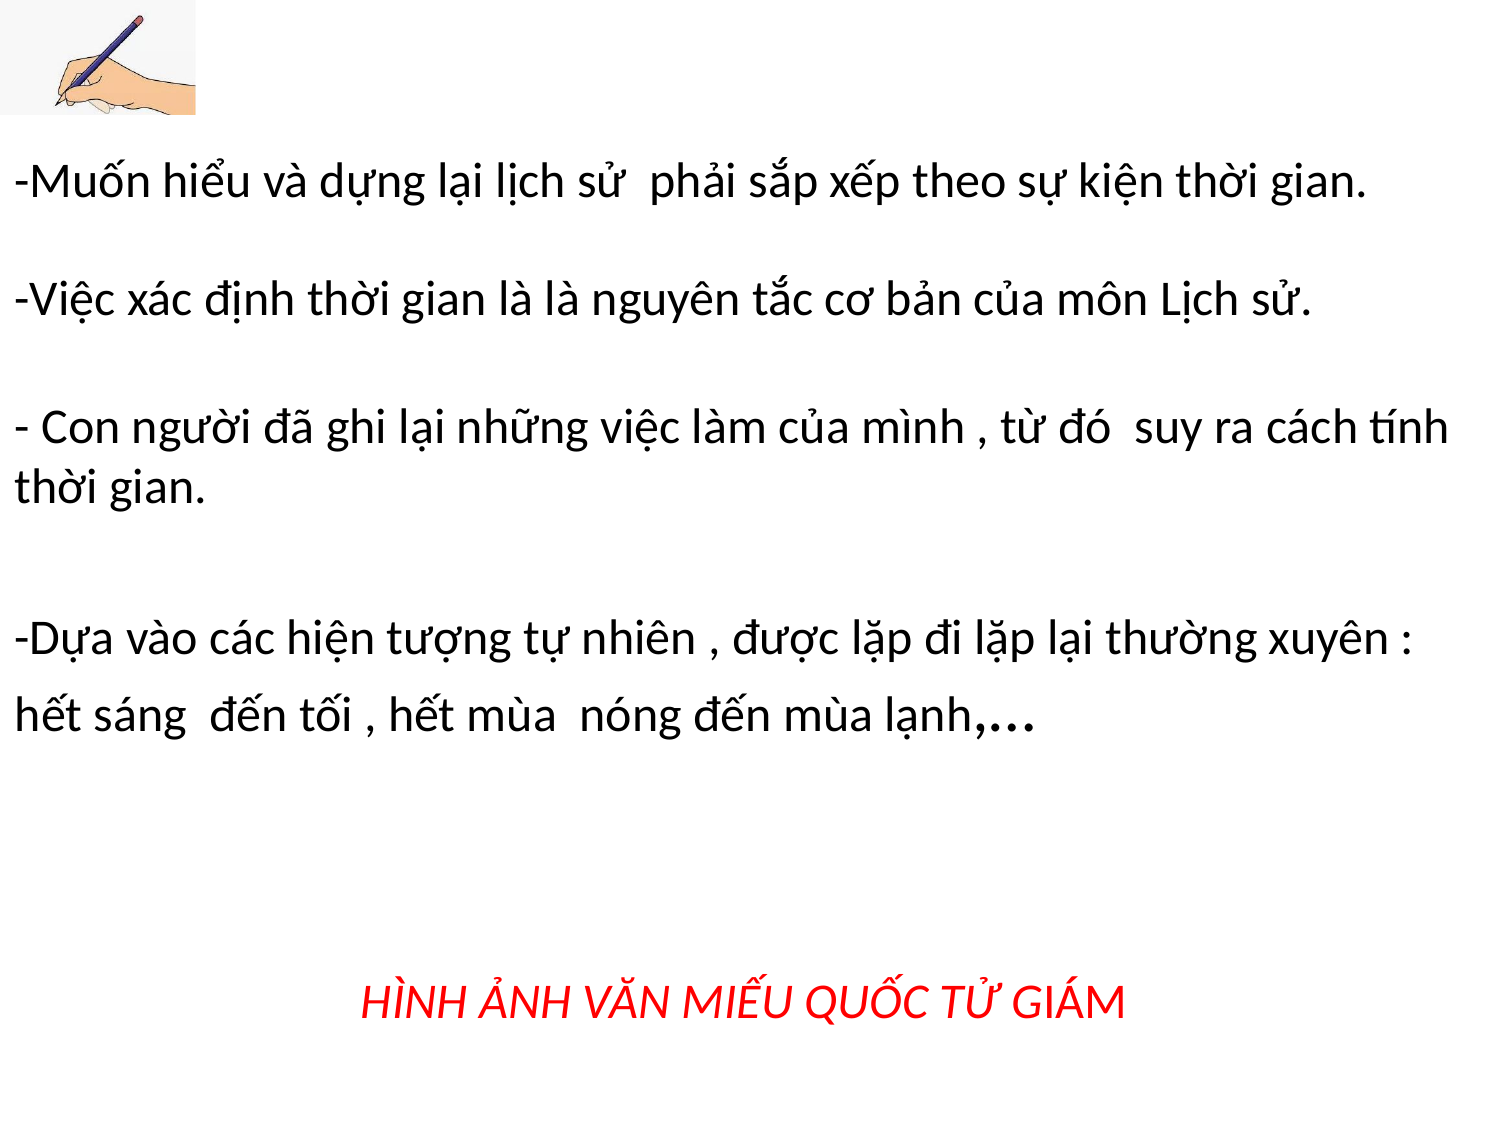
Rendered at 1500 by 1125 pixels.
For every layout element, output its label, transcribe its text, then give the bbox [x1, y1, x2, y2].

text_box -Muốn hiểu và dựng lại lịch sử phải sắp xếp theo sự kiện thời gian. [0, 140, 1500, 216]
text_box -Việc xác định thời gian là là nguyên tắc cơ bản của môn Lịch sử. [0, 257, 1500, 333]
text_box -Dựa vào các hiện tượng tự nhiên , được lặp đi lặp lại thường xuyên : hết sáng đến tối , hết mùa nóng đến mùa lạnh,… [0, 597, 1500, 753]
text_box - Con người đã ghi lại những việc làm của mình , từ đó suy ra cách tính thời gian. [0, 386, 1500, 522]
picture [0, 0, 197, 116]
text_box HÌNH ẢNH VĂN MIẾU QUỐC TỬ GIÁM [316, 960, 1172, 1036]
